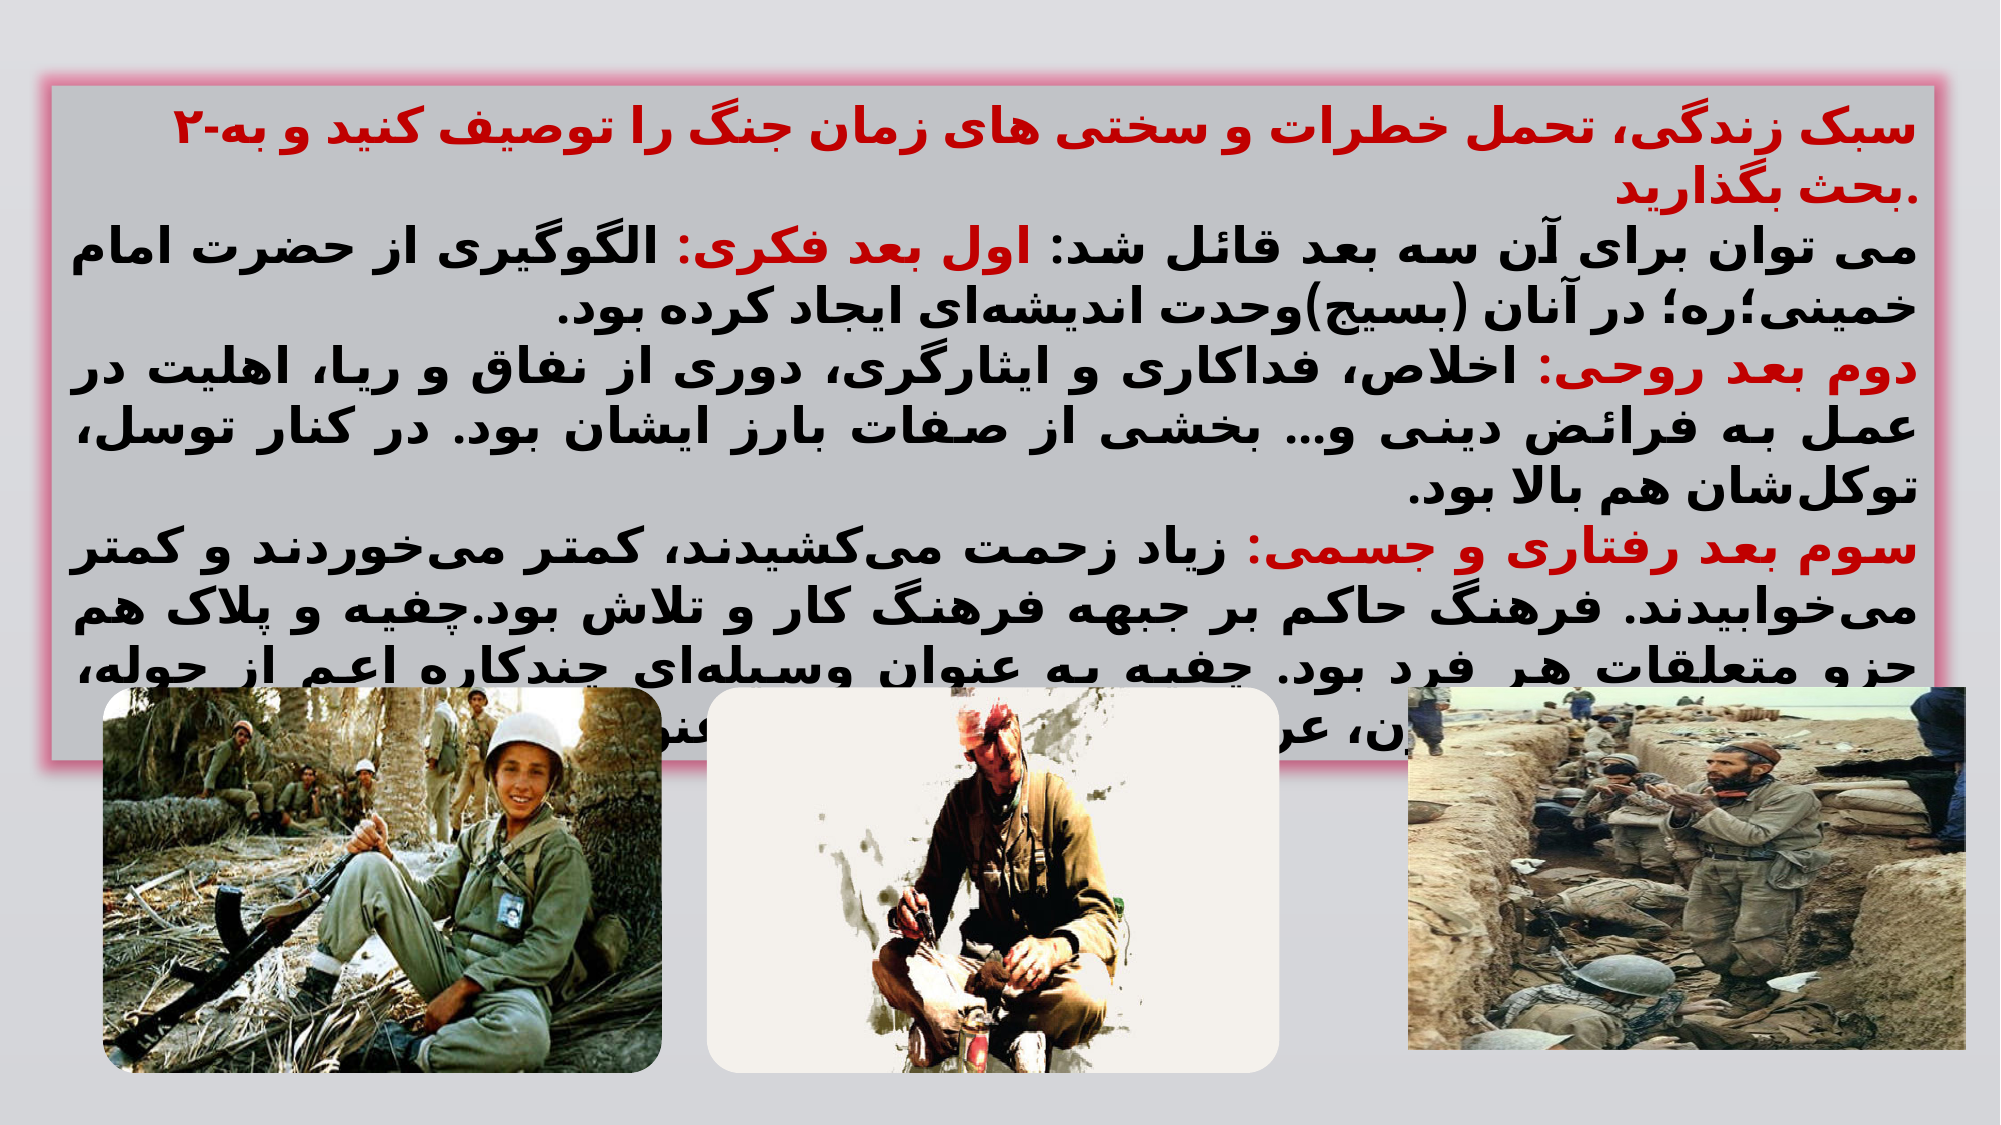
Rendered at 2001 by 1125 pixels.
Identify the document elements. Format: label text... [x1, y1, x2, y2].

picture [102, 687, 662, 1074]
text_box ۲-سبک زندگی، تحمل خطرات و سختی های زمان جنگ را توصیف کنید و به بحث بگذارید. ‌می توان برای آن سه بعد قائل شد: اول بعد فکری: الگوگیری از حضرت امام خمینی؛ره؛ در آنان (بسیج)وحدت اندیشه‌ای ایجاد کرده بود. دوم بعد روحی: اخلاص، فداکاری و ایثارگری، دوری از نفاق و ریا، اهلیت در عمل به فرائض دینی و... بخشی از صفات بارز ایشان بود. در کنار توسل، توکل‌شان هم بالا بود. سوم بعد رفتاری و جسمی: زیاد زحمت می‌کشیدند، کمتر می‌خوردند و کمتر می‌خوابیدند. فرهنگ حاکم بر جبهه فرهنگ کار و تلاش بود.چفیه و پلاک هم جزو متعلقات هر فرد بود. چفیه به عنوان وسیله‌ای چندکاره اعم از حوله، سفره، زیرانداز، بادبزن، عرق‌گیر و... و پلاک هم به عنوان نشانی. [51, 85, 1935, 761]
picture [1408, 687, 1966, 1050]
picture [706, 687, 1280, 1074]
